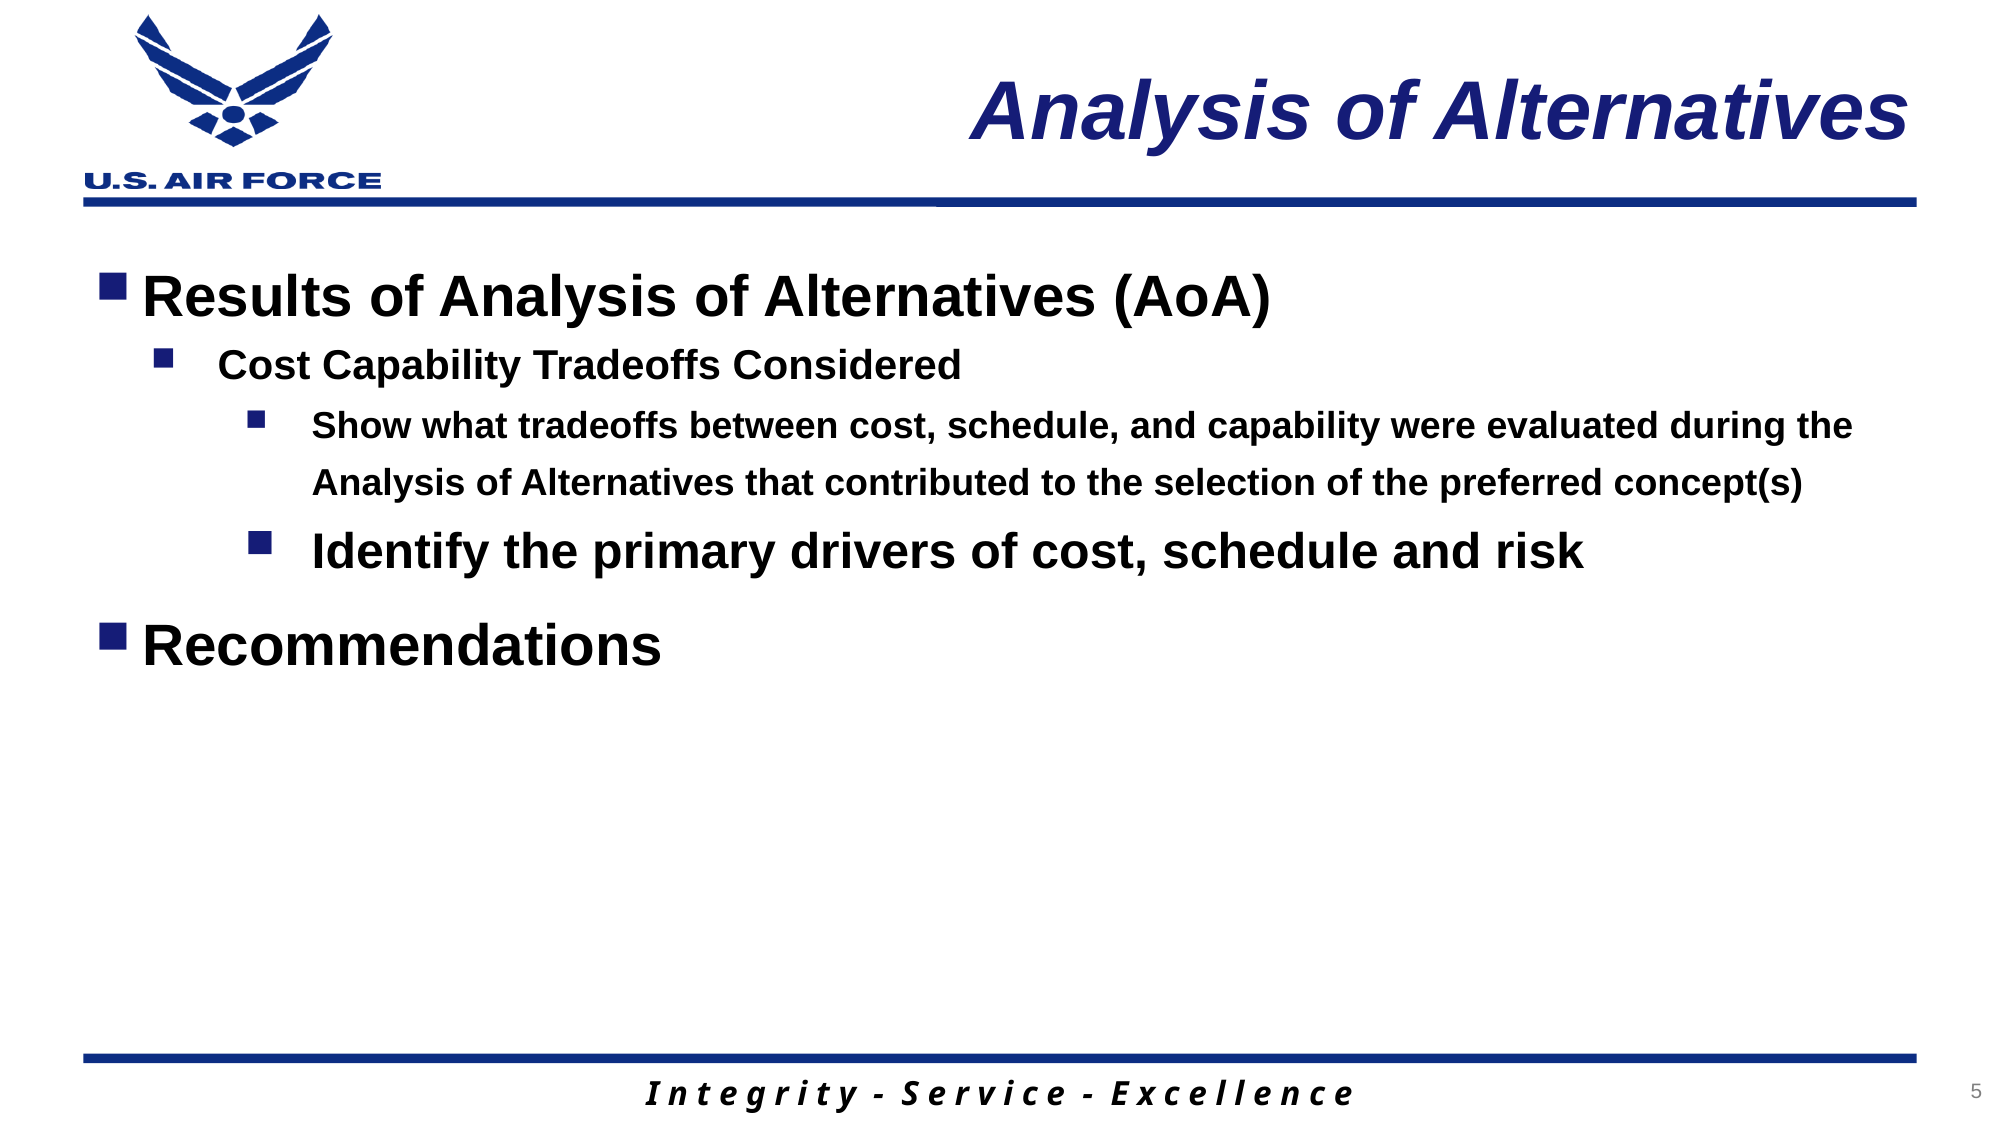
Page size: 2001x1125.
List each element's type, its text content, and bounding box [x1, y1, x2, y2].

list Results of Analysis of Alternatives (AoA) Cost Capability Tradeoffs Considered Show what tradeoffs between cost, schedule, and capability were evaluated during the Analysis of Alternatives that contributed to the selection of the preferred concept(s) Identify the primary drivers of cost, schedule and risk Recommendations [80, 250, 1927, 993]
title Analysis of Alternatives [363, 12, 1927, 200]
picture [85, 14, 363, 189]
slide_number 5 [1746, 1070, 1998, 1121]
